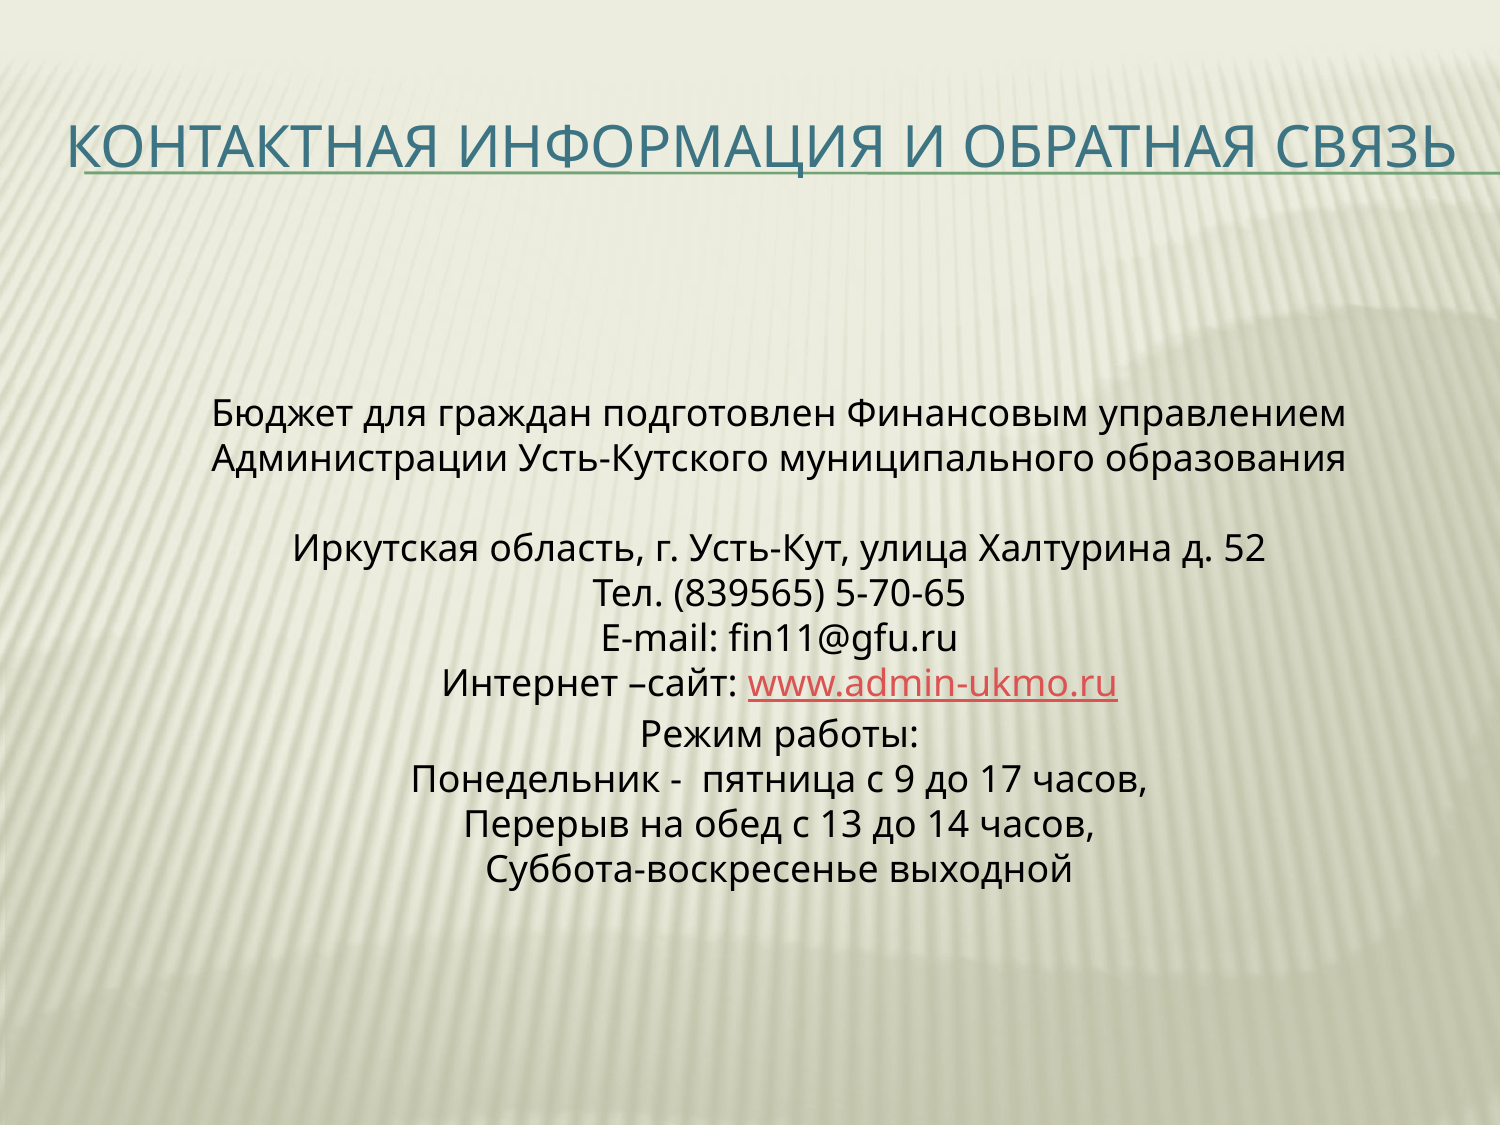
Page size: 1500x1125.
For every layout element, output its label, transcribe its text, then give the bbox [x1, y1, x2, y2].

title Контактная информация и обратная связь [49, 75, 1475, 213]
text_box Бюджет для граждан подготовлен Финансовым управлением Администрации Усть-Кутского муниципального образования Иркутская область, г. Усть-Кут, улица Халтурина д. 52 Тел. (839565) 5-70-65 E-mail: fin11@gfu.ru Интернет –сайт: www.admin-ukmo.ru Режим работы: Понедельник - пятница с 9 до 17 часов, Перерыв на обед с 13 до 14 часов, Суббота-воскресенье выходной [63, 183, 1496, 1096]
